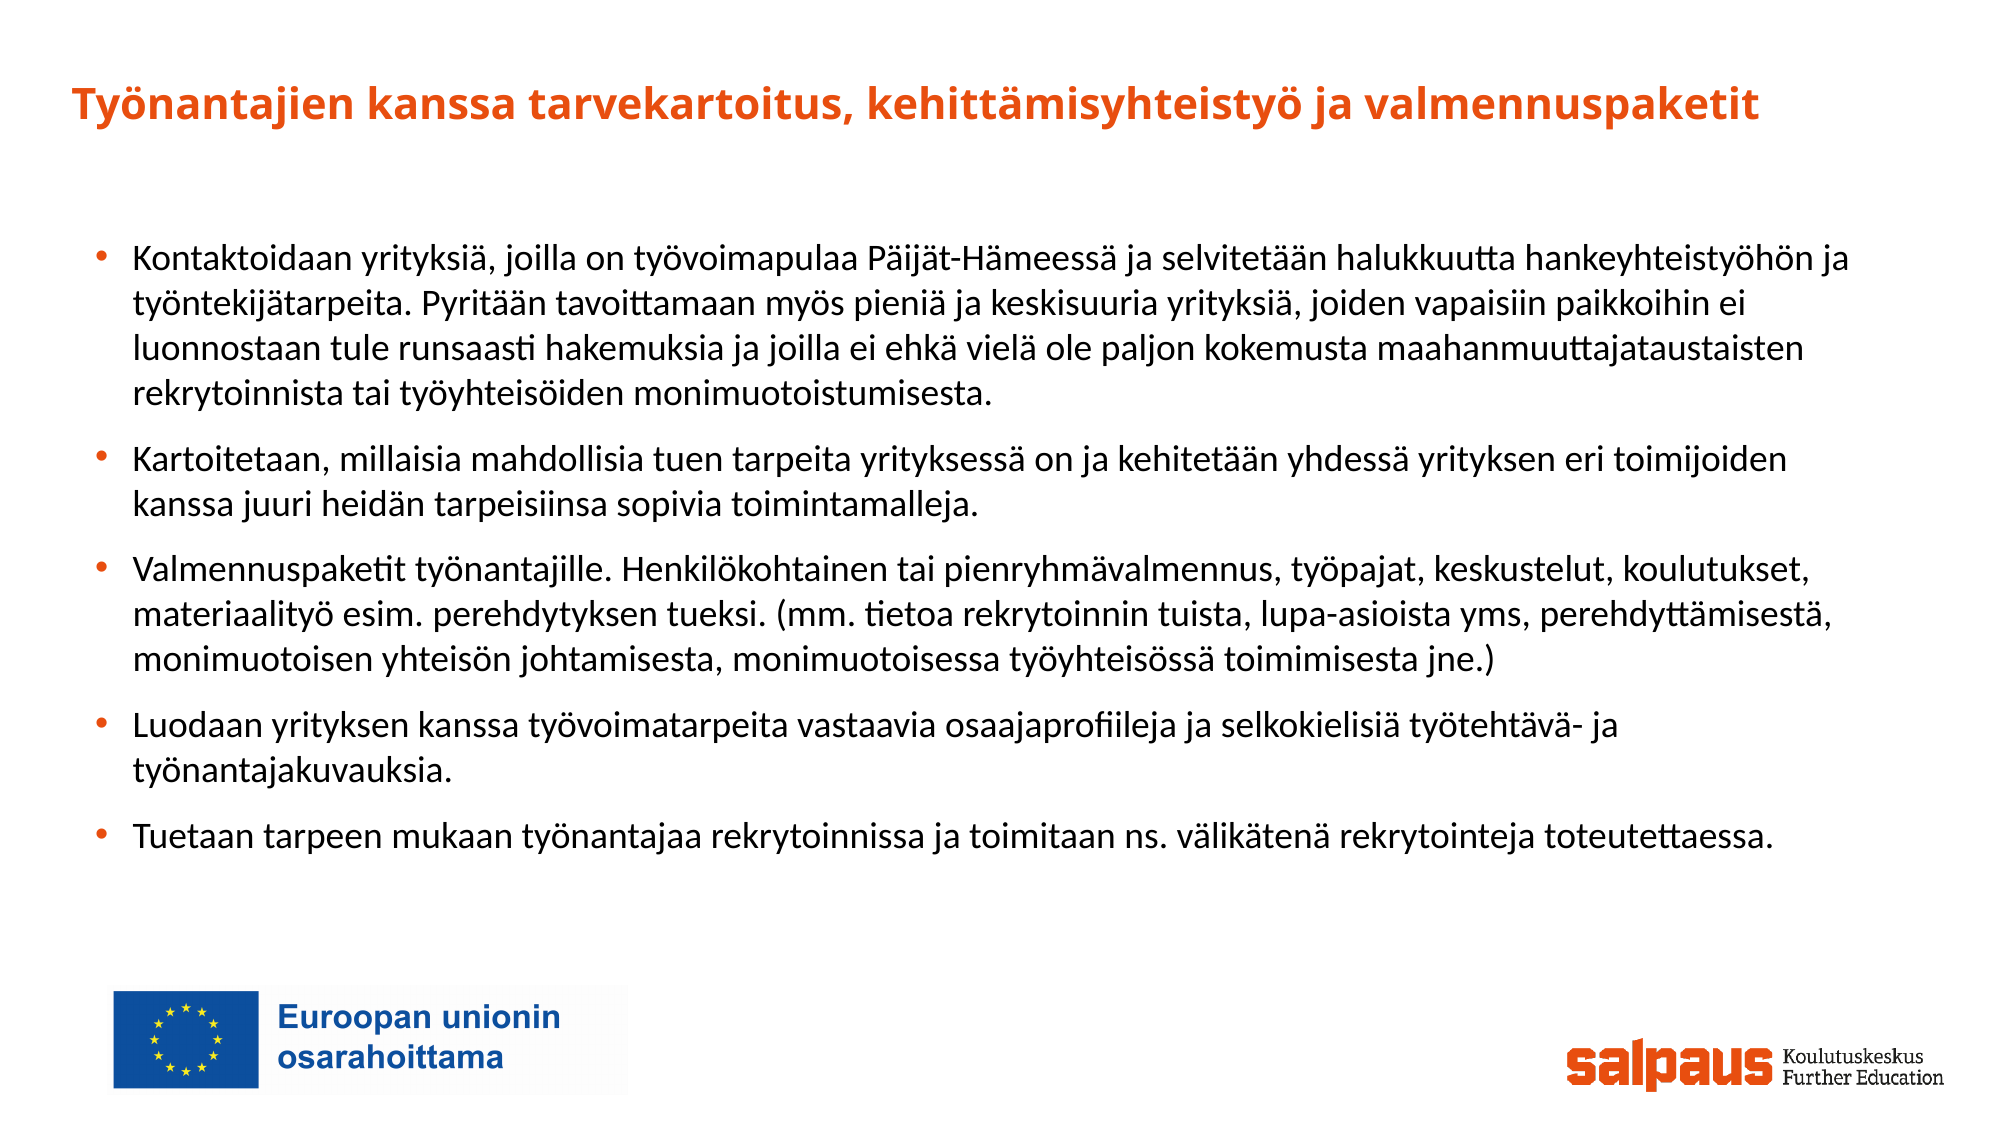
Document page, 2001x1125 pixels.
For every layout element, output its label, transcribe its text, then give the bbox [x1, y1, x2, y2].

picture [1567, 1038, 1944, 1092]
title Työnantajien kanssa tarvekartoitus, kehittämisyhteistyö ja valmennuspaketit [56, 58, 1782, 206]
picture [107, 985, 628, 1095]
list Kontaktoidaan yrityksiä, joilla on työvoimapulaa Päijät-Hämeessä ja selvitetään halukkuutta hankeyhteistyöhön ja työntekijätarpeita. Pyritään tavoittamaan myös pieniä ja keskisuuria yrityksiä, joiden vapaisiin paikkoihin ei luonnostaan tule runsaasti hakemuksia ja joilla ei ehkä vielä ole paljon kokemusta maahanmuuttajataustaisten rekrytoinnista tai työyhteisöiden monimuotoistumisesta. Kartoitetaan, millaisia mahdollisia tuen tarpeita yrityksessä on ja kehitetään yhdessä yrityksen eri toimijoiden kanssa juuri heidän tarpeisiinsa sopivia toimintamalleja. Valmennuspaketit työnantajille. Henkilökohtainen tai pienryhmävalmennus, työpajat, keskustelut, koulutukset, materiaalityö esim. perehdytyksen tueksi. (mm. tietoa rekrytoinnin tuista, lupa-asioista yms, perehdyttämisestä, monimuotoisen yhteisön johtamisesta, monimuotoisessa työyhteisössä toimimisesta jne.) Luodaan yrityksen kanssa työvoimatarpeita vastaavia osaajaprofiileja ja selkokielisiä työtehtävä- ja työnantajakuvauksia. Tuetaan tarpeen mukaan työnantajaa rekrytoinnissa ja toimitaan ns. välikätenä rekrytointeja toteutettaessa. [80, 225, 1873, 930]
